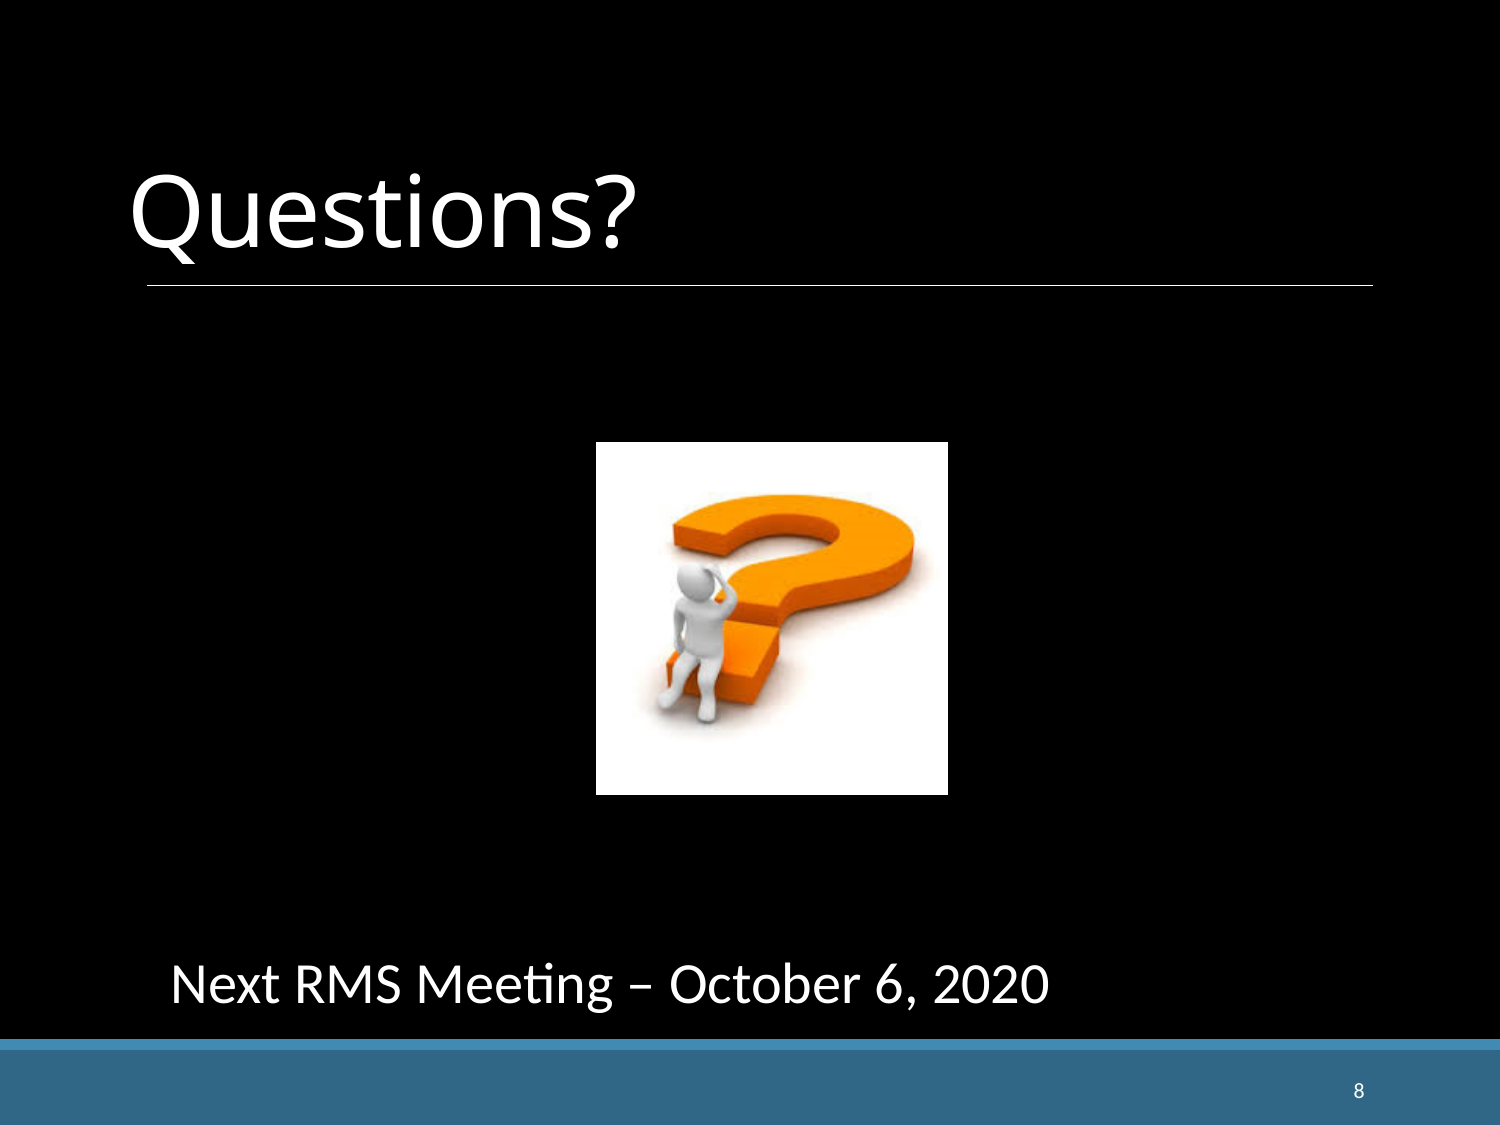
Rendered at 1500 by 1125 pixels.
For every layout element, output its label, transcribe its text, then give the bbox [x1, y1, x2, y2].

slide_number 8 [1218, 1059, 1380, 1120]
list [595, 442, 949, 796]
title Questions? [112, 75, 1350, 275]
text_box Next RMS Meeting – October 6, 2020 [155, 937, 1066, 1023]
